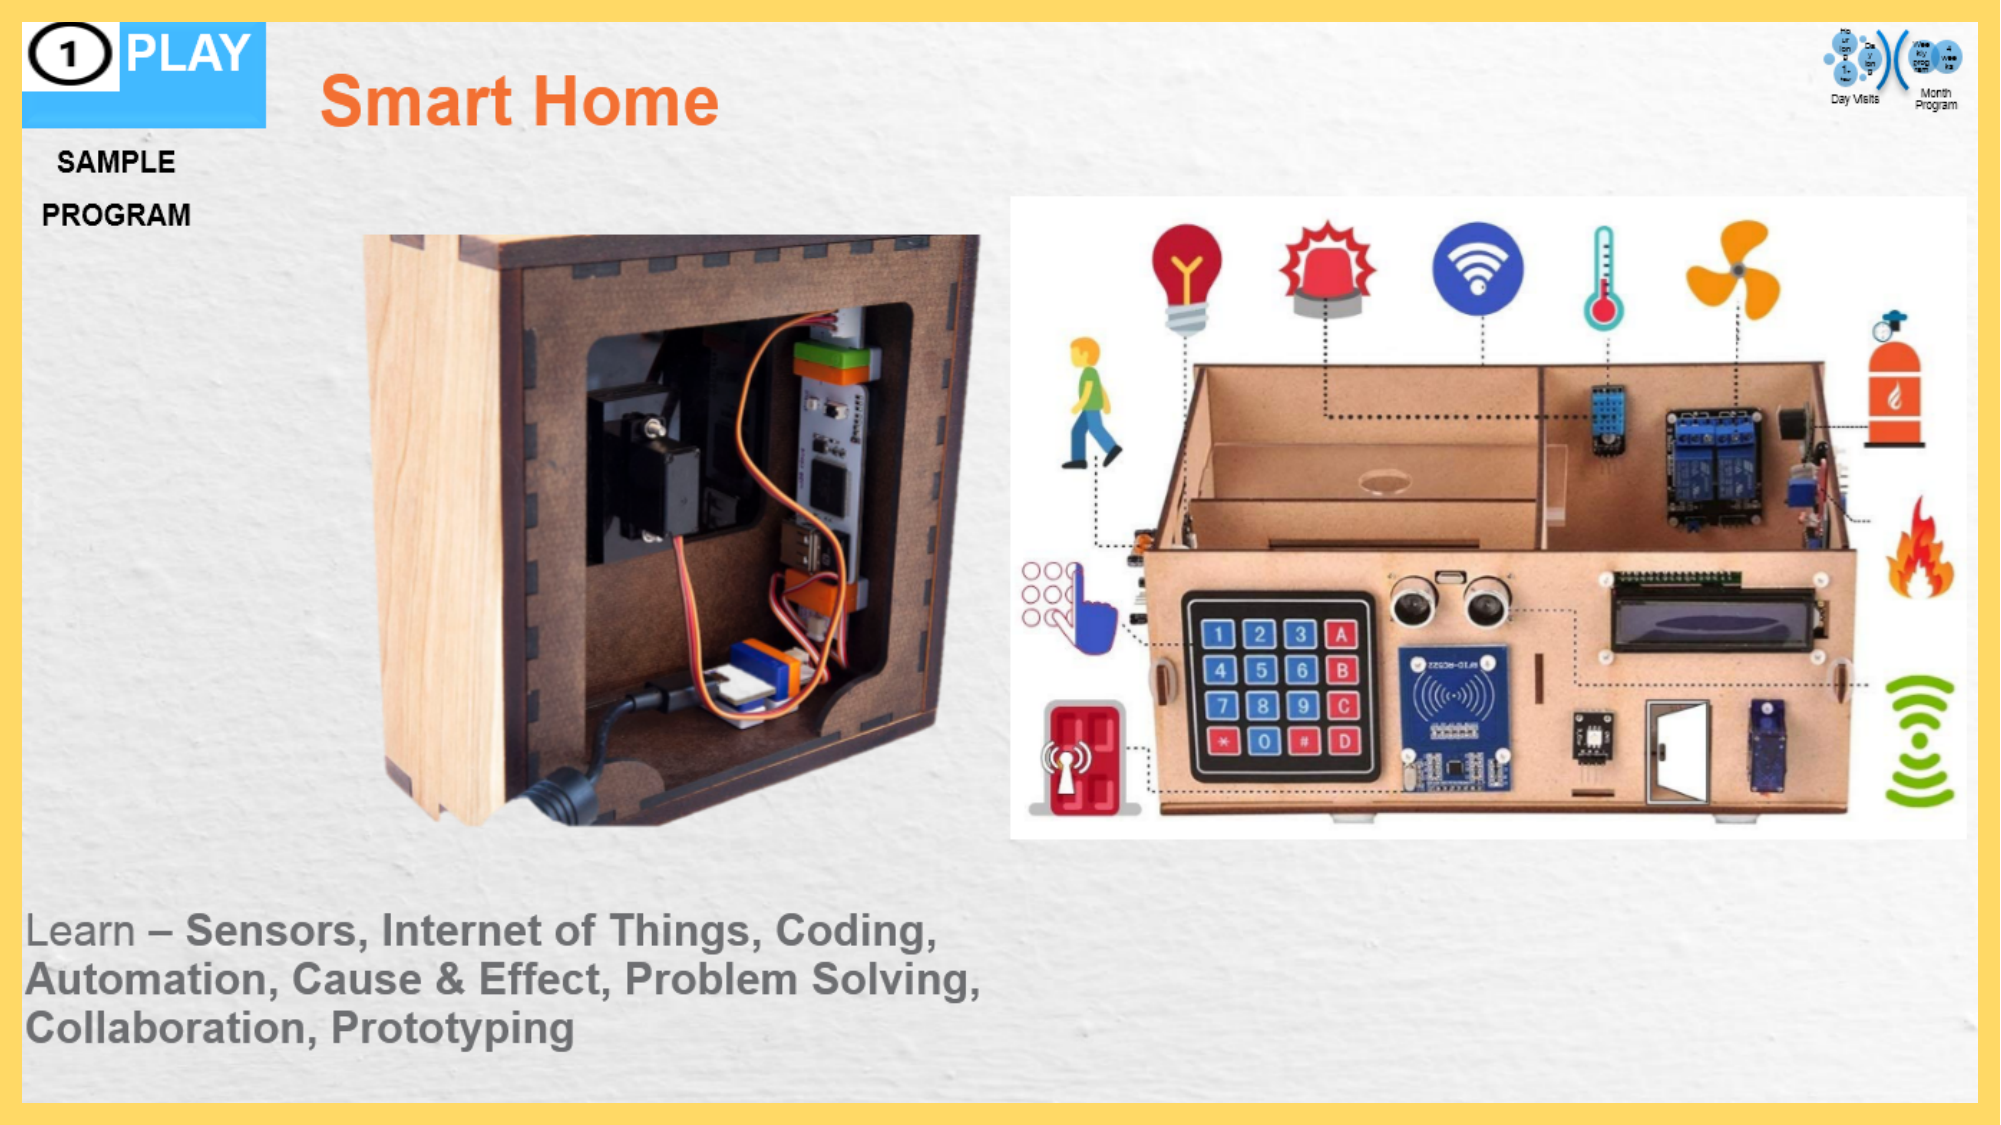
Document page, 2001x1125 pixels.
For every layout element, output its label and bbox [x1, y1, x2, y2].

picture [21, 15, 1980, 1110]
text_box [0, 0, 2000, 1125]
